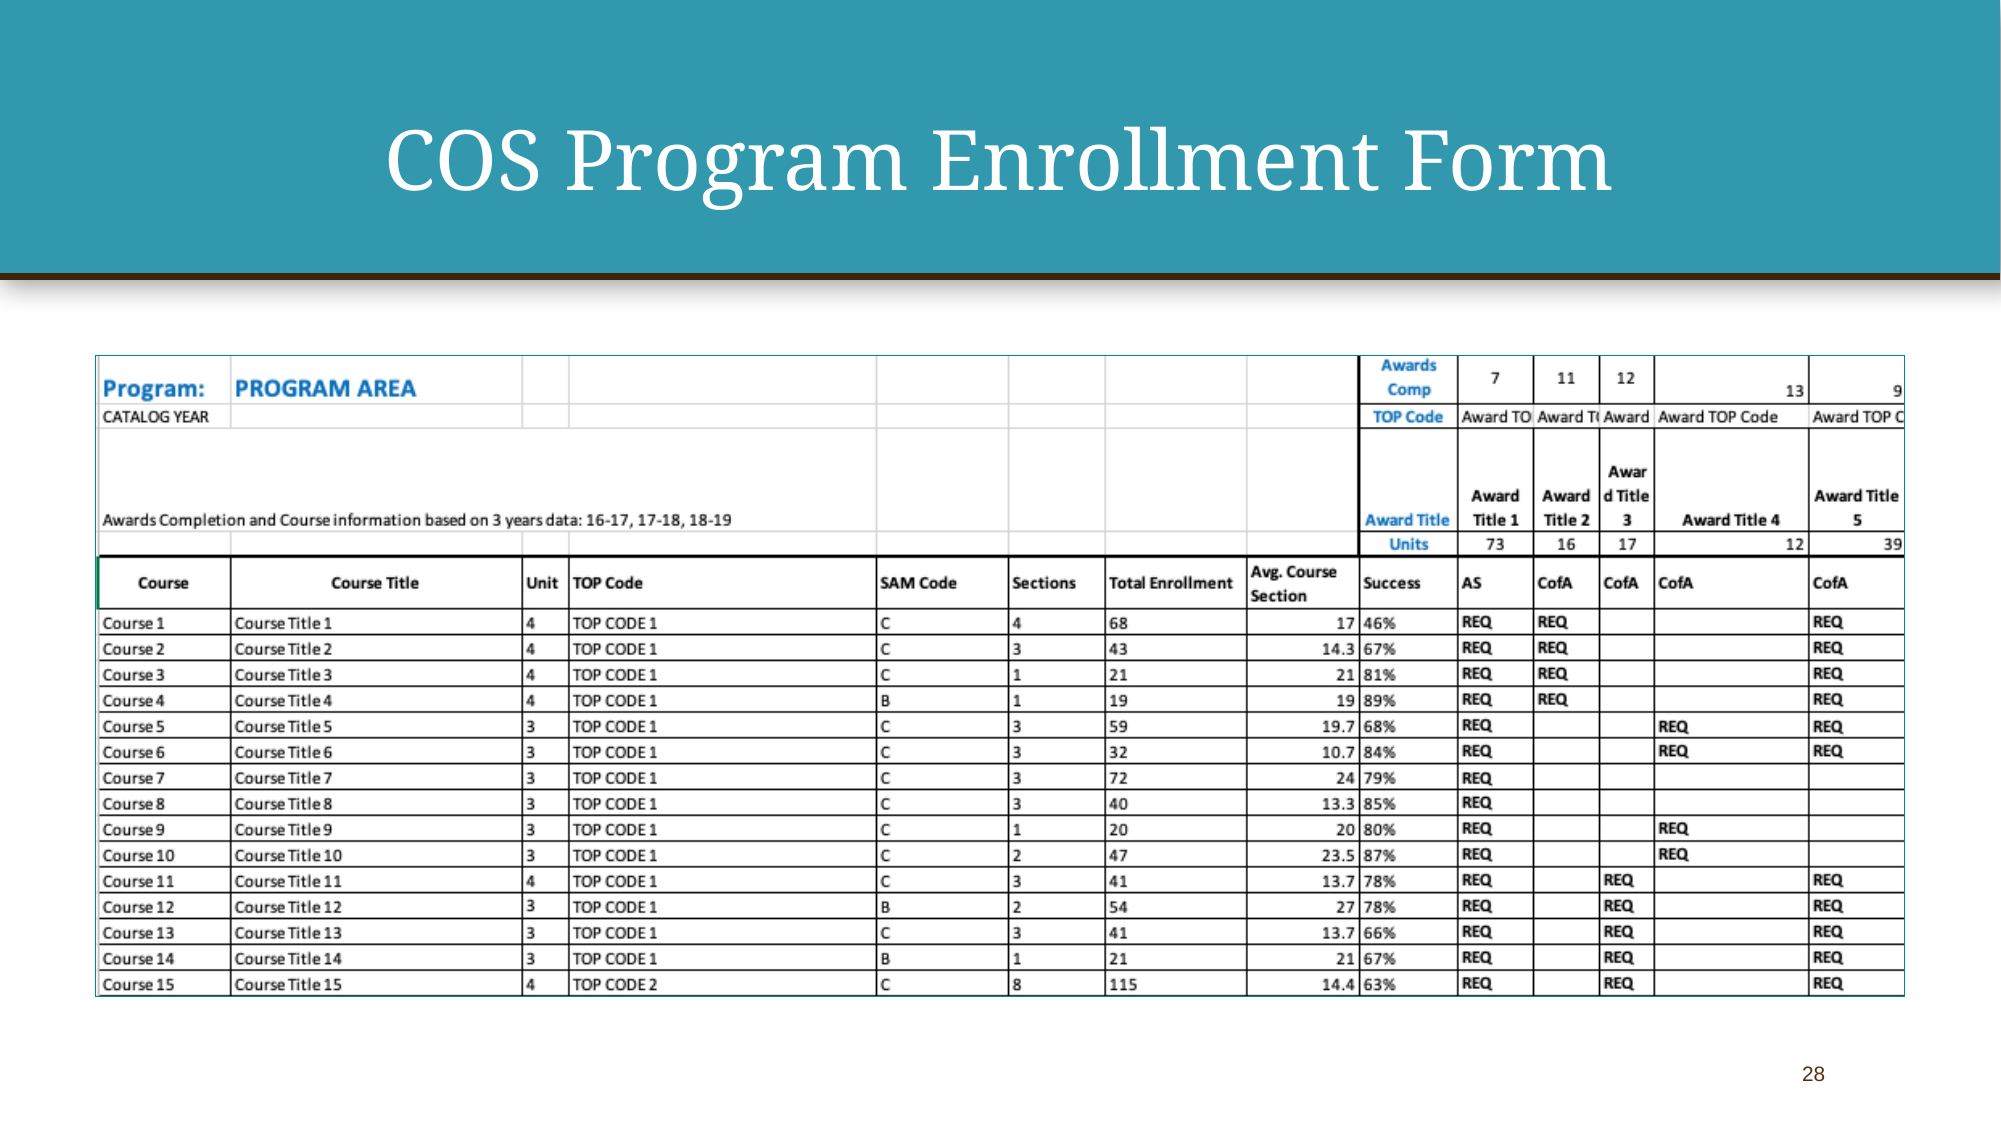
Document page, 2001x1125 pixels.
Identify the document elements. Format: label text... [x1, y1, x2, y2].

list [95, 355, 1905, 997]
slide_number 28 [1374, 1042, 1825, 1103]
title COS Program Enrollment Form [174, 25, 1825, 302]
